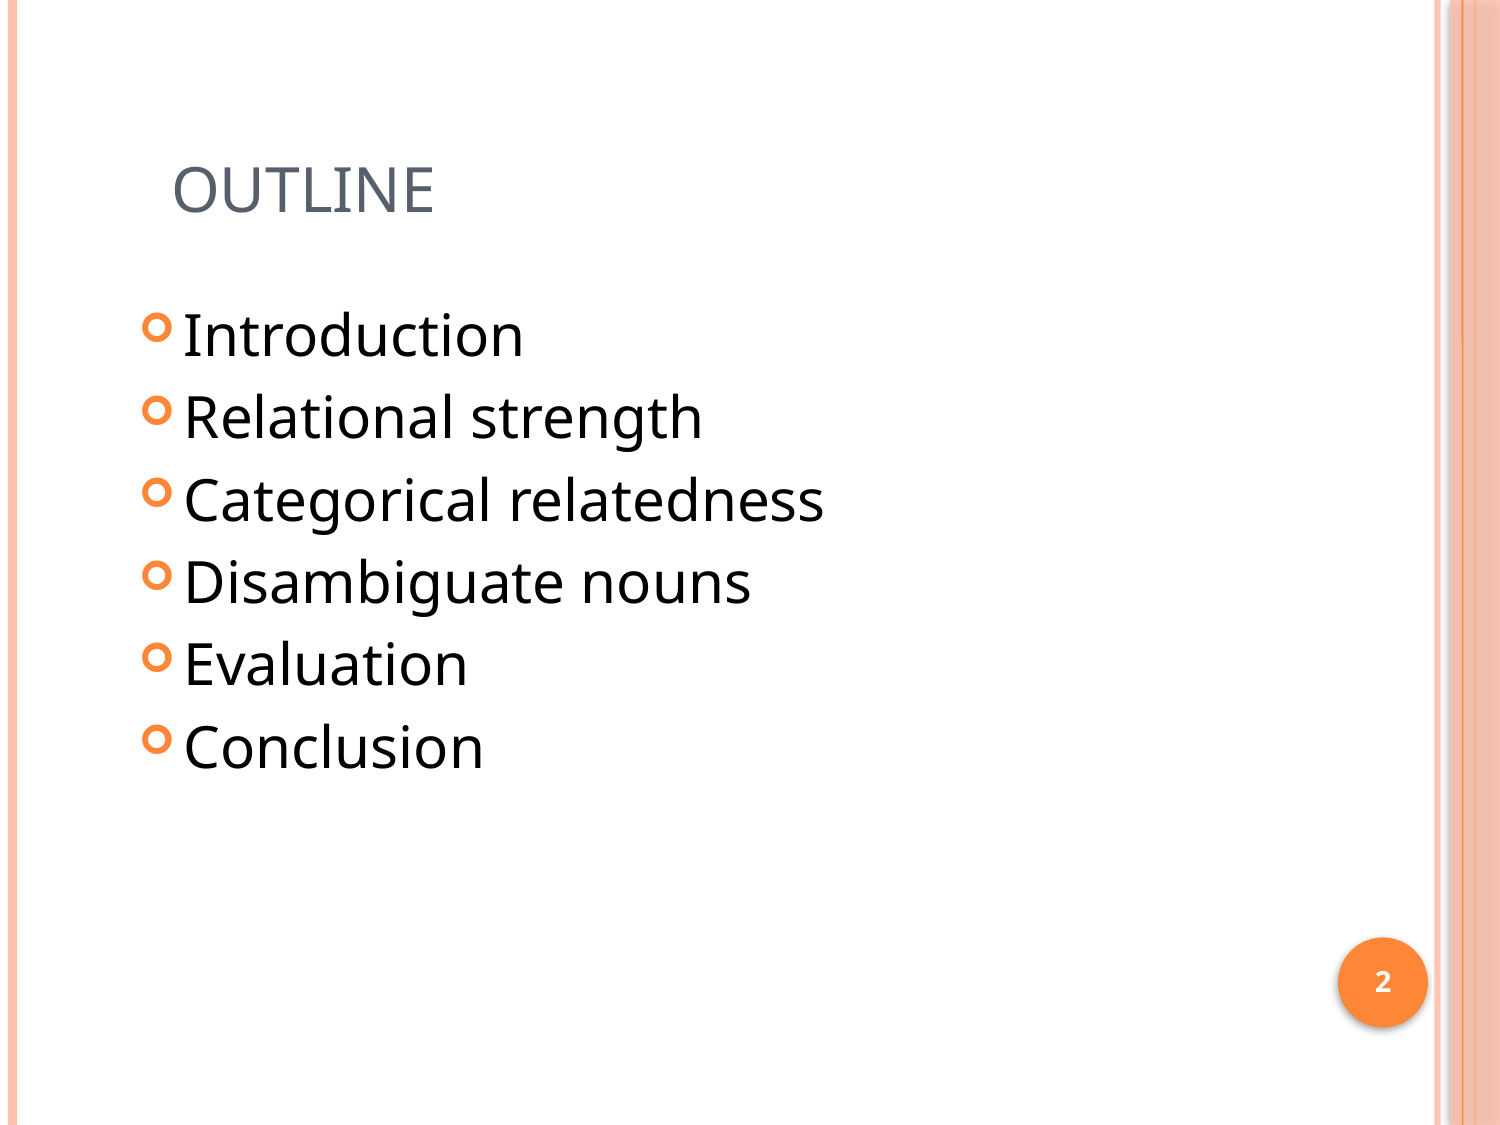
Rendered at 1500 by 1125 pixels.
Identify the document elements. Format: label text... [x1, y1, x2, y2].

slide_number 2 [1333, 940, 1434, 1027]
list Introduction Relational strength Categorical relatedness Disambiguate nouns Evaluation Conclusion [123, 290, 1425, 1005]
title Outline [75, 45, 1300, 233]
